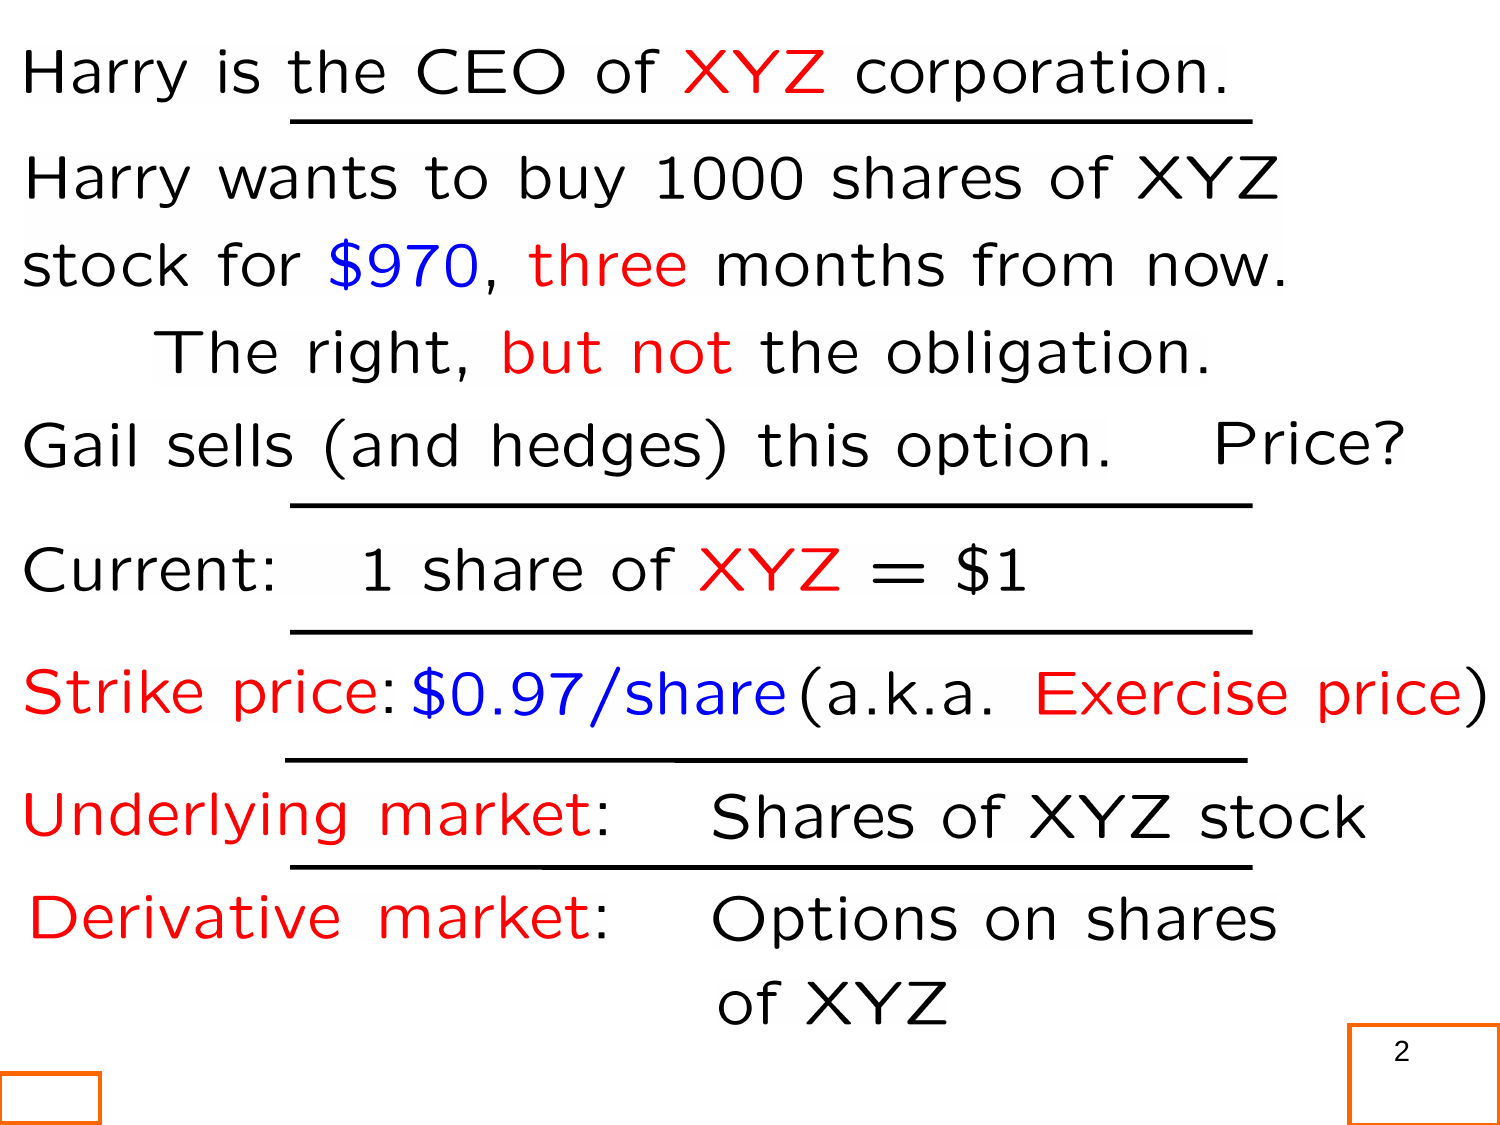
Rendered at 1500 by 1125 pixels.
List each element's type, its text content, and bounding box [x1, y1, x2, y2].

picture [718, 978, 948, 1026]
picture [799, 666, 1488, 730]
picture [24, 46, 1227, 103]
picture [711, 791, 1366, 842]
text_box [1349, 1025, 1500, 1125]
picture [24, 543, 1026, 597]
picture [24, 666, 394, 723]
picture [710, 893, 1279, 950]
picture [24, 791, 608, 849]
picture [24, 418, 1109, 481]
picture [412, 666, 785, 730]
picture [30, 892, 608, 940]
text_box [0, 1073, 100, 1124]
picture [1216, 418, 1406, 466]
picture [24, 153, 1286, 297]
slide_number 2 [1074, 1024, 1425, 1103]
picture [153, 329, 1207, 387]
